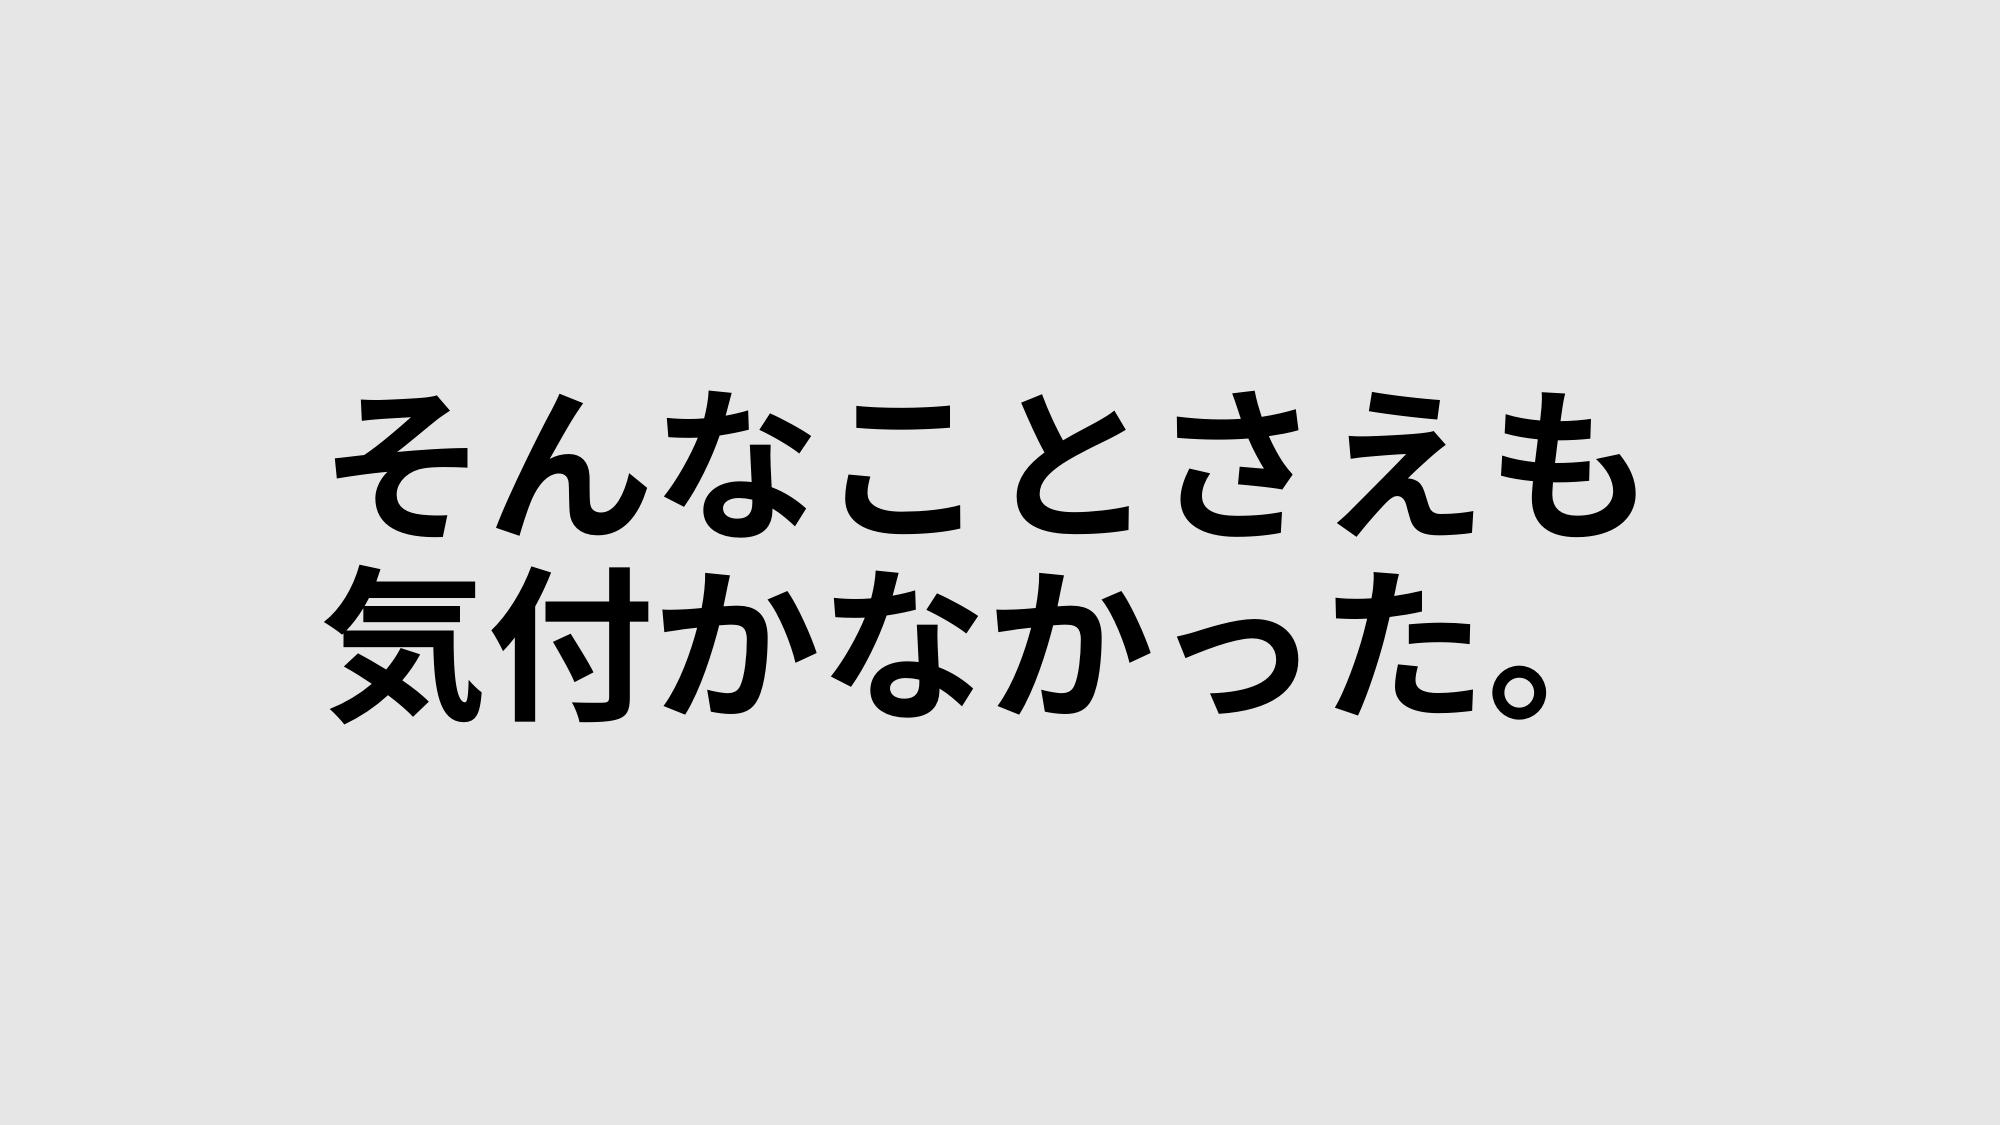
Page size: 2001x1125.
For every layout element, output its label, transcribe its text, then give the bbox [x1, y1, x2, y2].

title そんなことさえも 気付かなかった。 [305, 278, 1829, 849]
